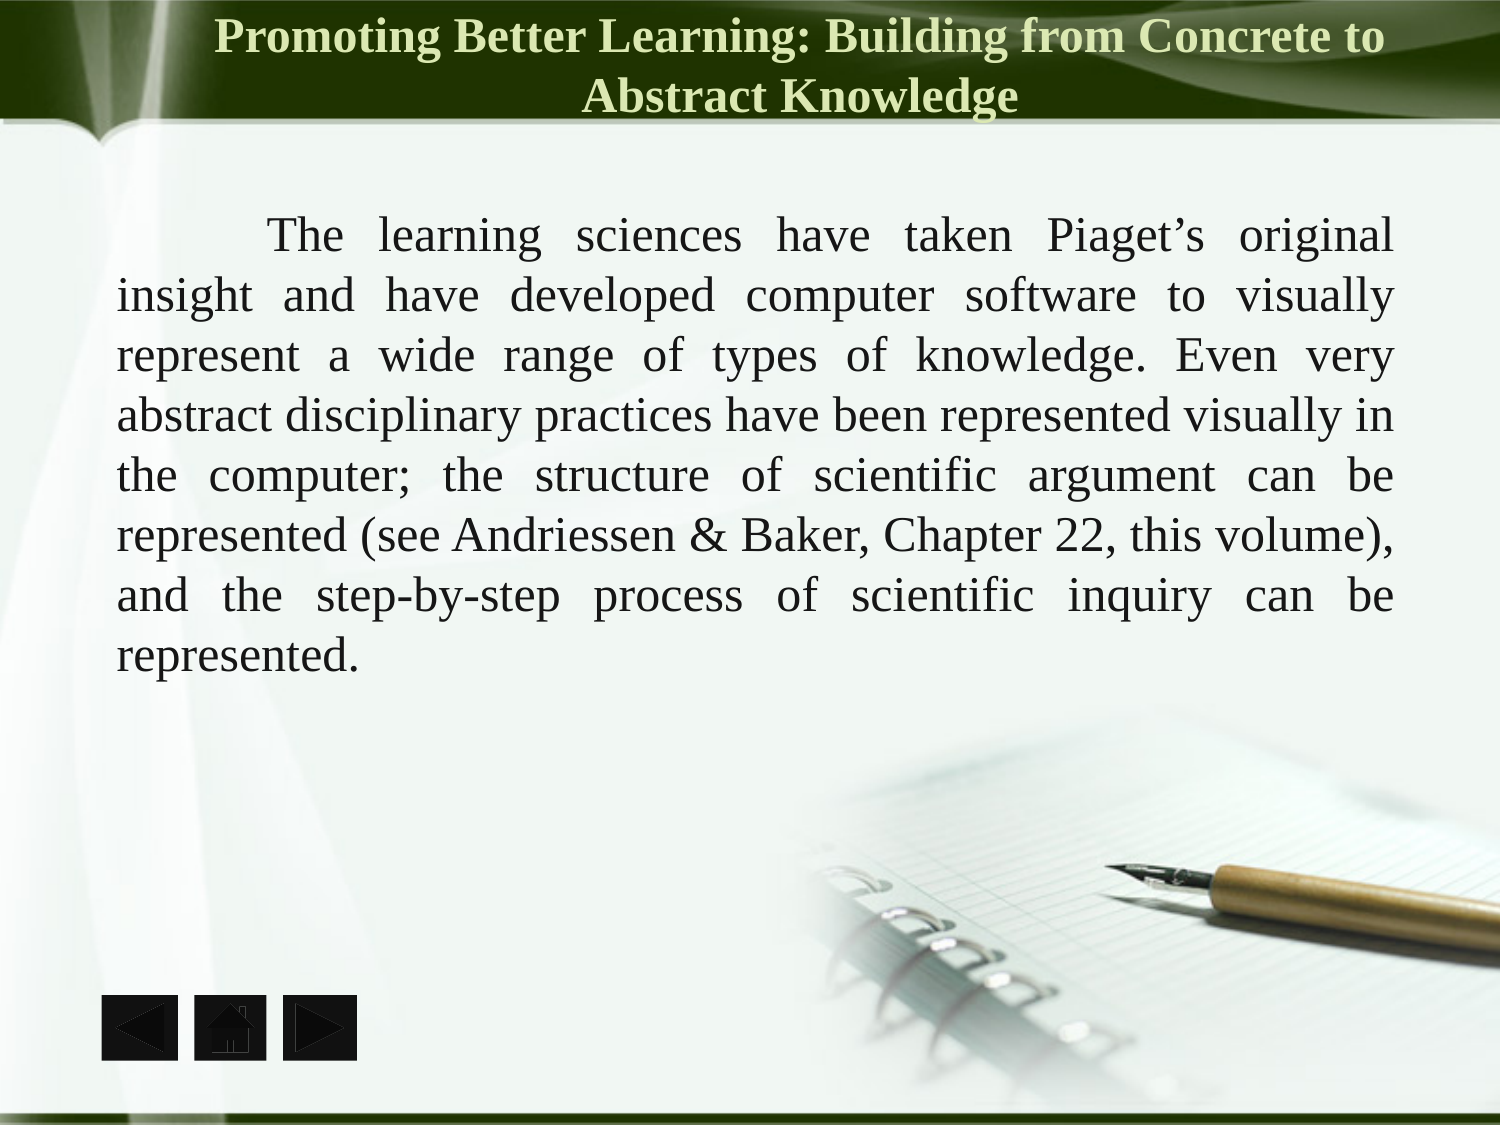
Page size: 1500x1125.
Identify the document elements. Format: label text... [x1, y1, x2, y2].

text_box [101, 995, 178, 1061]
title Promoting Better Learning: Building from Concrete to Abstract Knowledge [156, 0, 1444, 126]
text_box [283, 995, 357, 1061]
text_box [194, 995, 267, 1061]
text_box The learning sciences have taken Piaget’s original insight and have developed computer software to visually represent a wide range of types of knowledge. Even very abstract disciplinary practices have been represented visually in the computer; the structure of scientific argument can be represented (see Andriessen & Baker, Chapter 22, this volume), and the step-by-step process of scientific inquiry can be represented. [101, 194, 1411, 884]
picture [0, 0, 1500, 1125]
